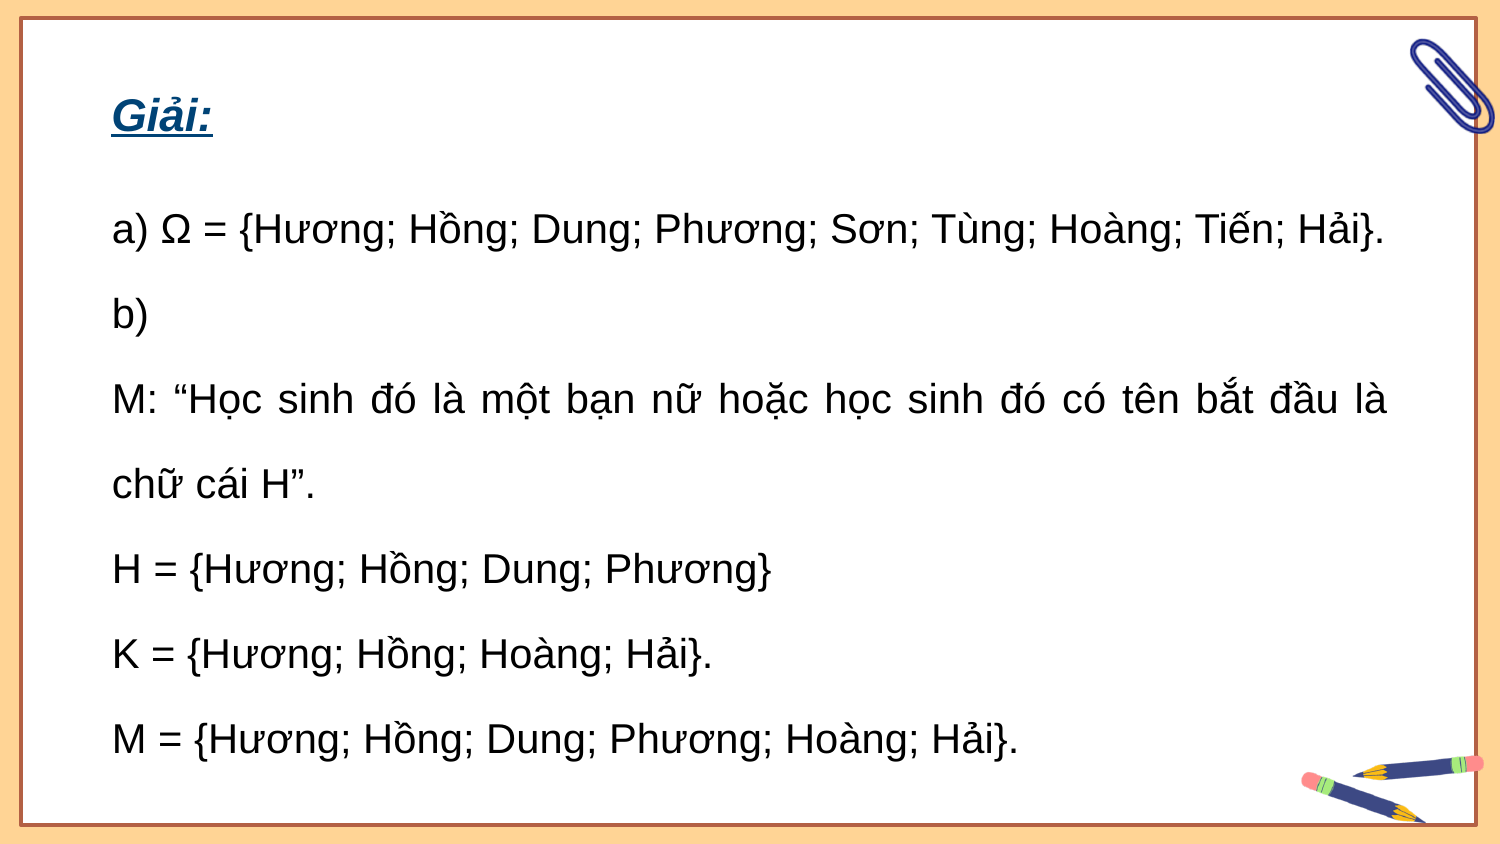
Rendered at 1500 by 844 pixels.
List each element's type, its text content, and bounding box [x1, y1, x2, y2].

picture [1405, 38, 1499, 134]
text_box [19, 16, 1478, 827]
text_box Giải: [96, 51, 228, 149]
text_box a) Ω = {Hương; Hồng; Dung; Phương; Sơn; Tùng; Hoàng; Tiến; Hải}. b) M: “Học sinh đó là một bạn nữ hoặc học sinh đó có tên bắt đầu là chữ cái H”. H = {Hương; Hồng; Dung; Phương} K = {Hương; Hồng; Hoàng; Hải}. M = {Hương; Hồng; Dung; Phương; Hoàng; Hải}. [97, 159, 1403, 770]
picture [1289, 667, 1496, 844]
